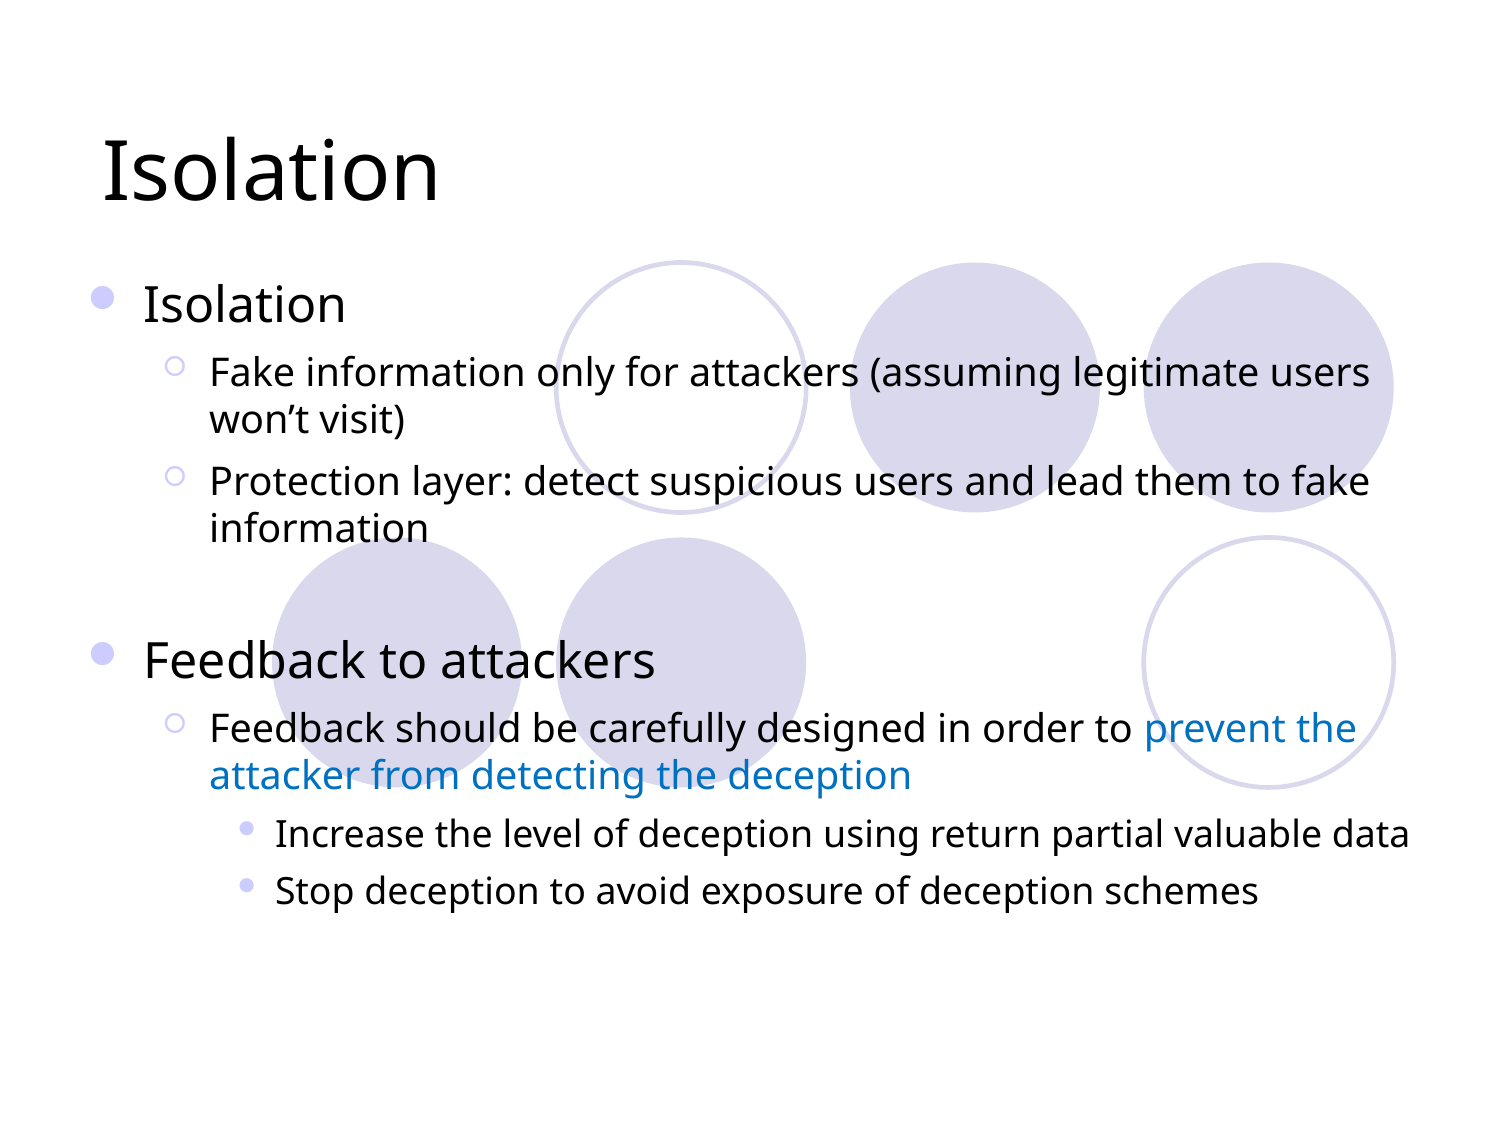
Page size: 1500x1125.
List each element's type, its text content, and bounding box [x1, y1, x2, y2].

title Isolation [87, 37, 1438, 225]
list Isolation Fake information only for attackers (assuming legitimate users won’t visit) Protection layer: detect suspicious users and lead them to fake information Feedback to attackers Feedback should be carefully designed in order to prevent the attacker from detecting the deception Increase the level of deception using return partial valuable data Stop deception to avoid exposure of deception schemes [87, 235, 1464, 799]
